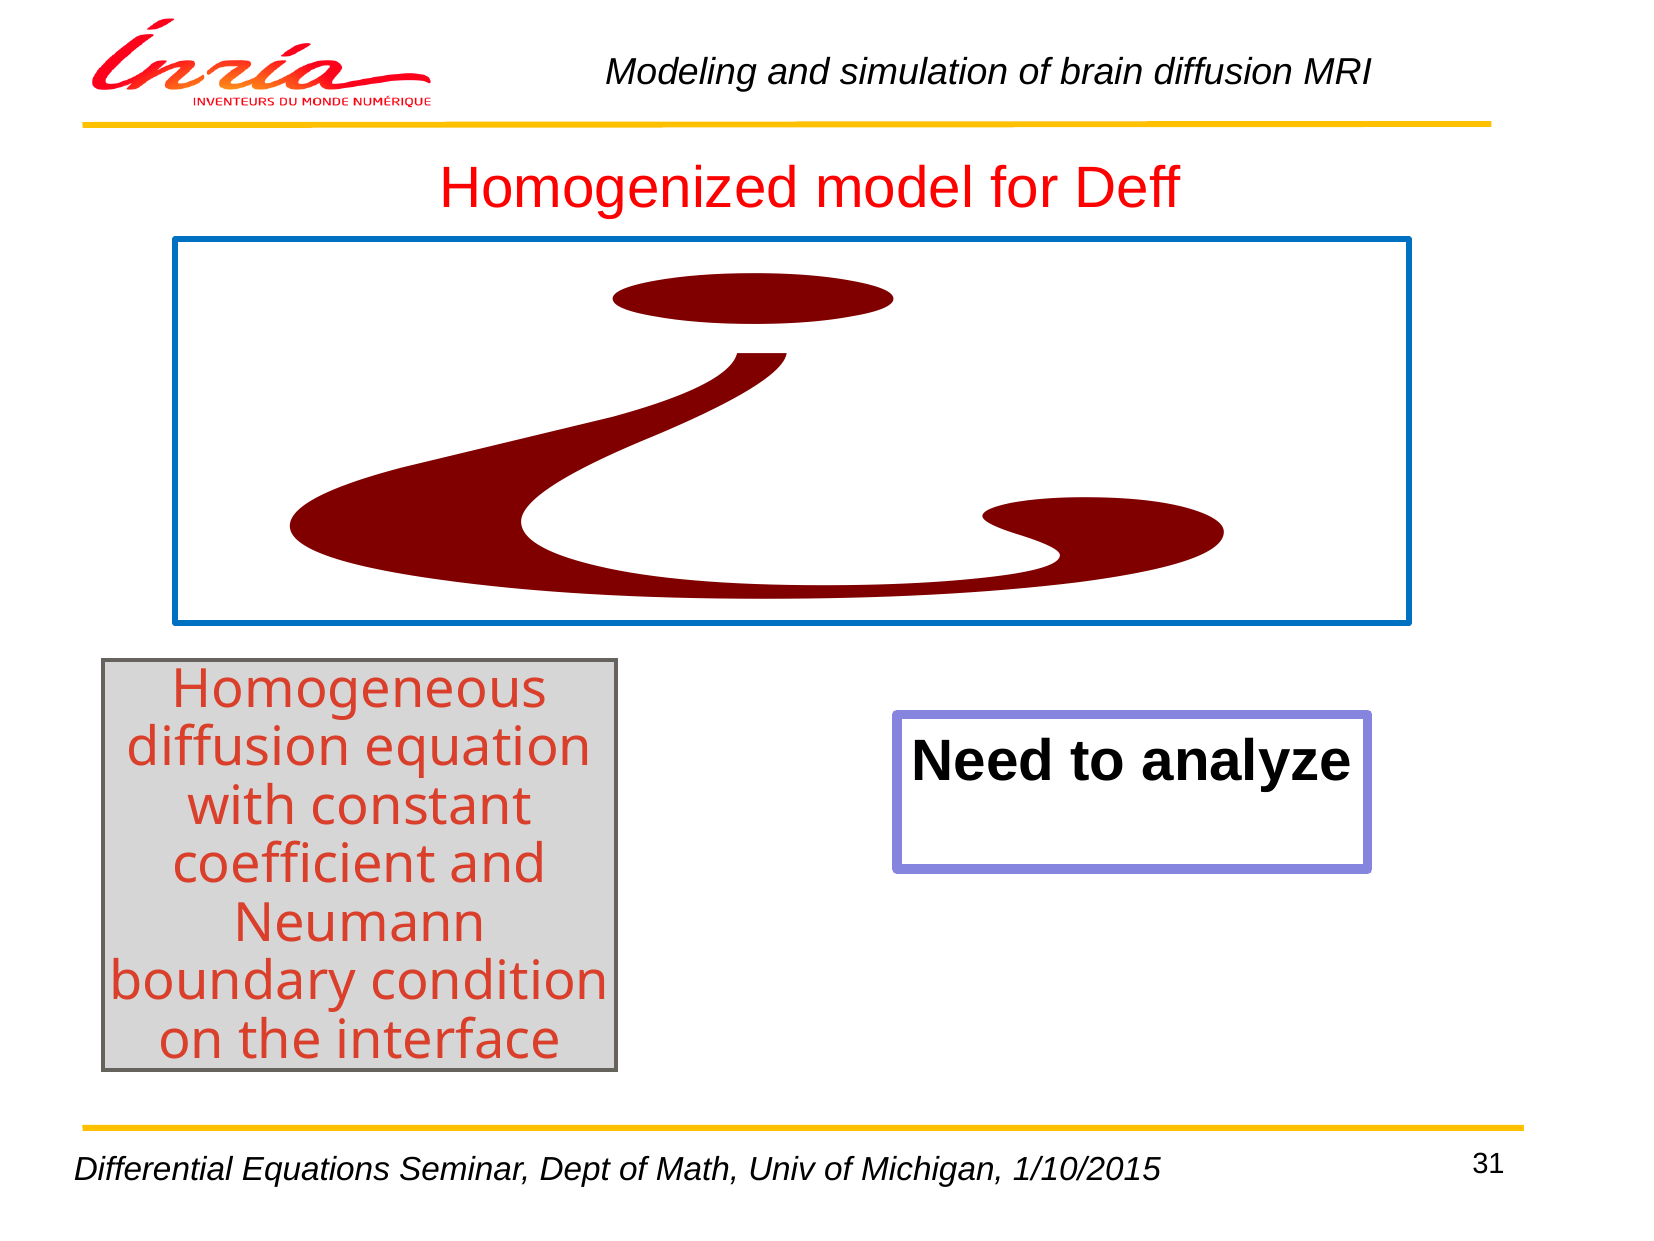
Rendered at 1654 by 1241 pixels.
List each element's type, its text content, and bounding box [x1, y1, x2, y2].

text_box Homogeneous diffusion equation with constant coefficient and Neumann boundary condition on the interface [103, 660, 617, 1070]
title Homogenized model for Deff [26, 148, 1453, 290]
picture [73, 5, 449, 119]
